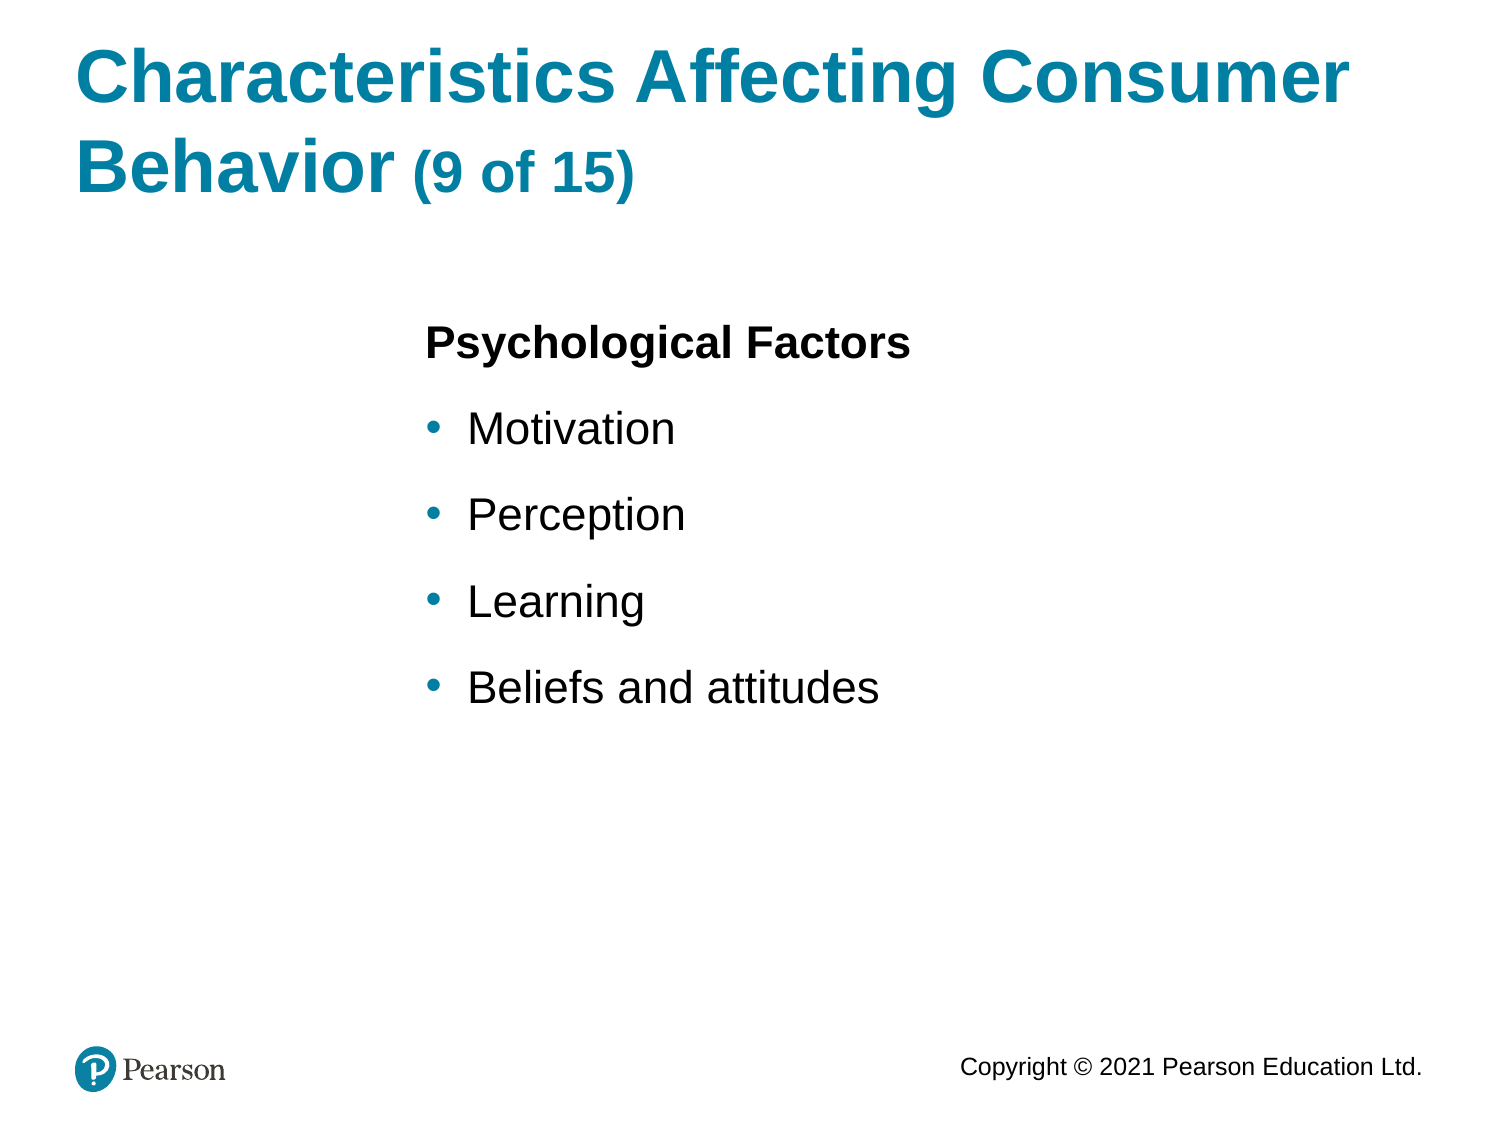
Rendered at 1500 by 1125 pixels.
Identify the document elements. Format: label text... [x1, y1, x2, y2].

title Characteristics Affecting Consumer Behavior (9 of 15) [75, 27, 1425, 208]
list Psychological Factors Motivation Perception Learning Beliefs and attitudes [425, 312, 1100, 951]
